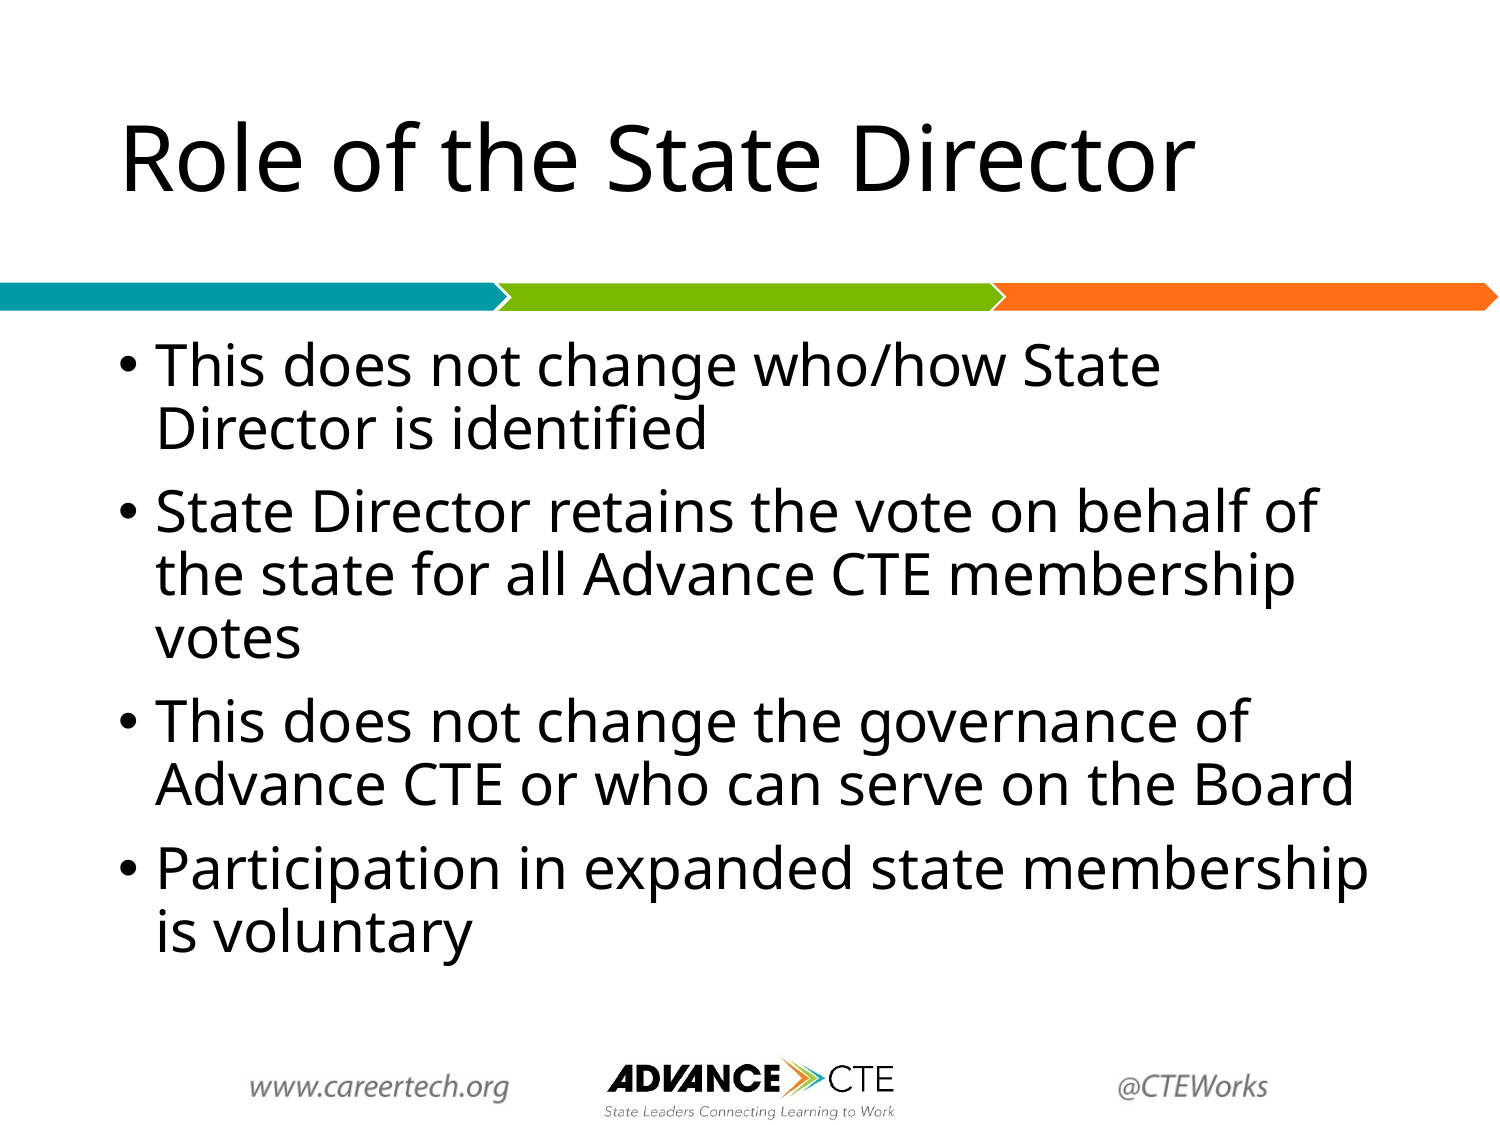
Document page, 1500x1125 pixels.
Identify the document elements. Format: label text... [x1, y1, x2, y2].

picture [201, 1051, 1299, 1125]
title Role of the State Director [103, 52, 1397, 271]
list This does not change who/how State Director is identified State Director retains the vote on behalf of the state for all Advance CTE membership votes This does not change the governance of Advance CTE or who can serve on the Board Participation in expanded state membership is voluntary [103, 328, 1397, 1043]
